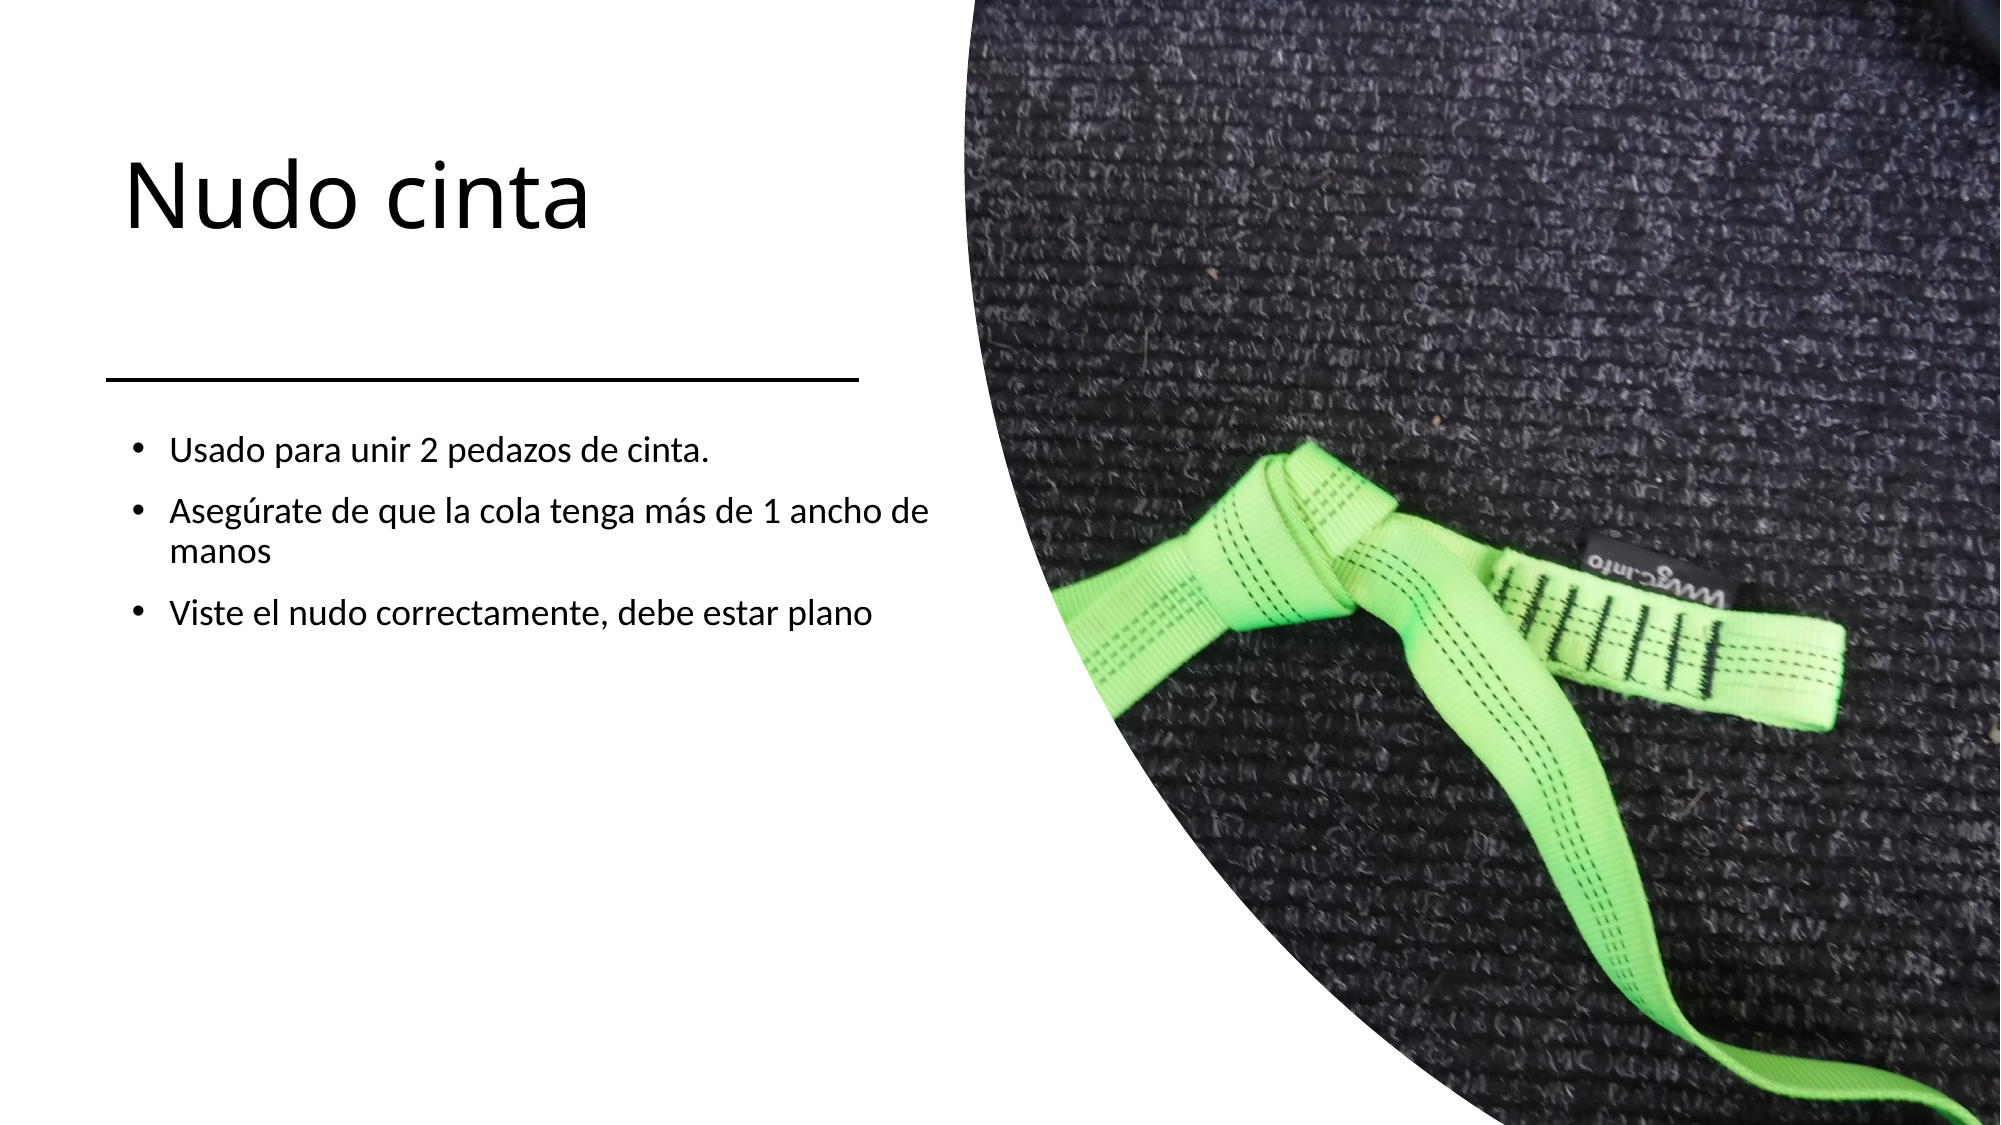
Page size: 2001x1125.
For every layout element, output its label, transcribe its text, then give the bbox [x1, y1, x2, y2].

picture [964, 0, 2000, 1125]
title Nudo cinta [107, 59, 948, 338]
list Usado para unir 2 pedazos de cinta. Asegúrate de que la cola tenga más de 1 ancho de manos Viste el nudo correctamente, debe estar plano [107, 422, 948, 991]
